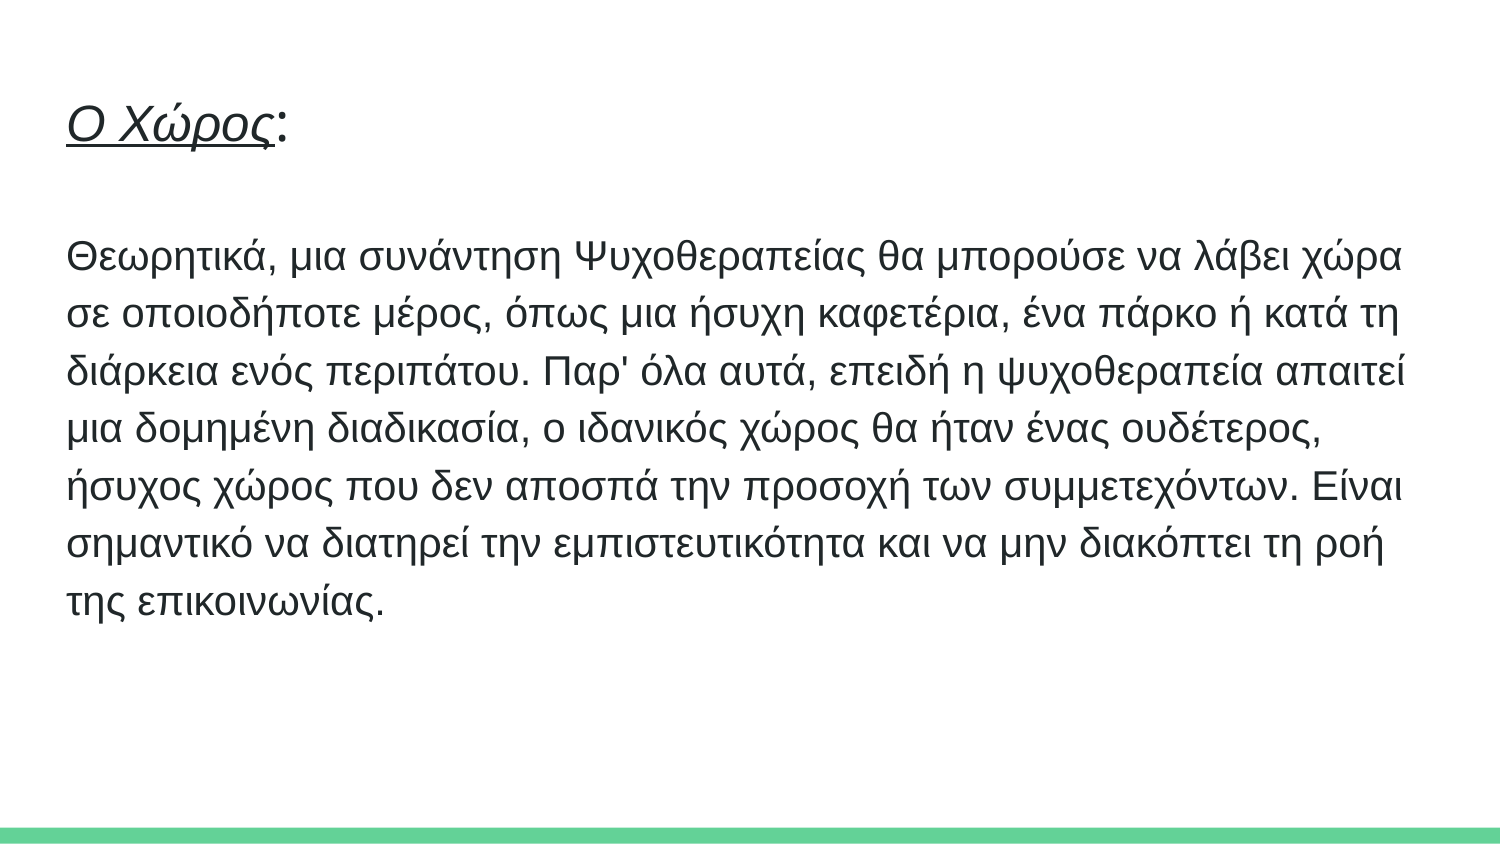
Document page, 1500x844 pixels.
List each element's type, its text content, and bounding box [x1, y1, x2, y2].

list Θεωρητικά, μια συνάντηση Ψυχοθεραπείας θα μπορούσε να λάβει χώρα σε οποιοδήποτε μέρος, όπως μια ήσυχη καφετέρια, ένα πάρκο ή κατά τη διάρκεια ενός περιπάτου. Παρ' όλα αυτά, επειδή η ψυχοθεραπεία απαιτεί μια δομημένη διαδικασία, ο ιδανικός χώρος θα ήταν ένας ουδέτερος, ήσυχος χώρος που δεν αποσπά την προσοχή των συμμετεχόντων. Είναι σημαντικό να διατηρεί την εμπιστευτικότητα και να μην διακόπτει τη ροή της επικοινωνίας. [51, 205, 1449, 767]
title Ο Χώρος: [51, 72, 1449, 167]
